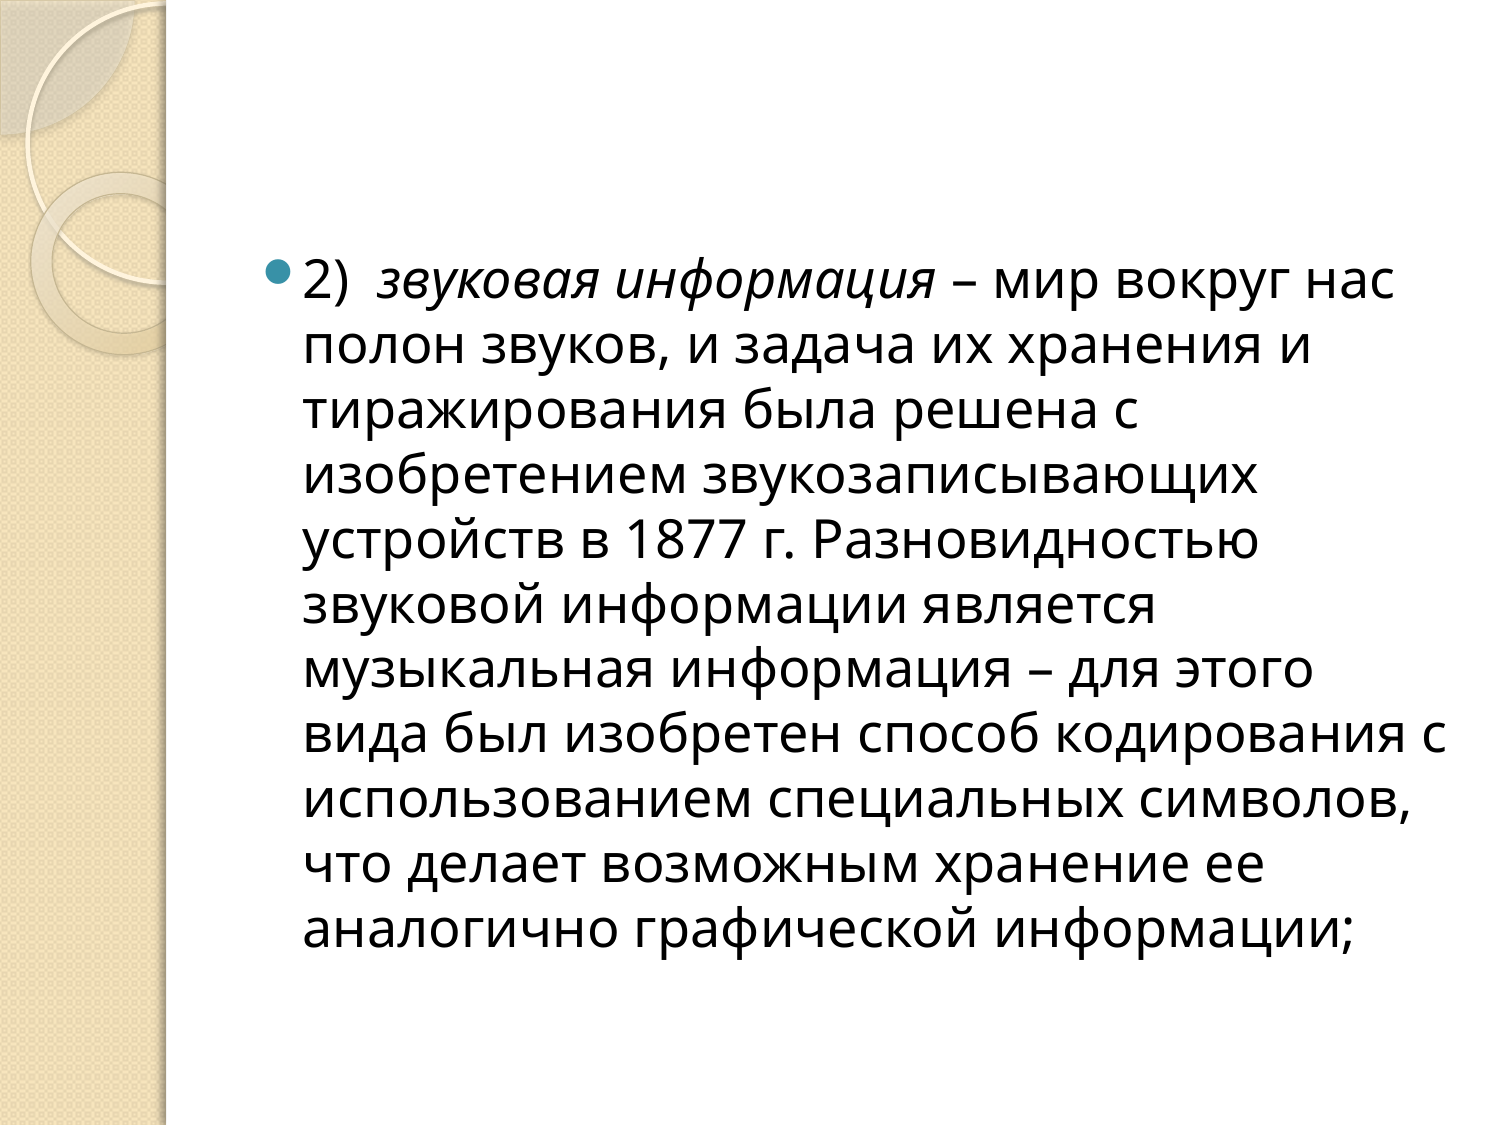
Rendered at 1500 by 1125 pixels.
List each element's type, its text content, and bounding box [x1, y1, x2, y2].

list 2) звуковая информация – мир вокруг нас полон звуков, и задача их хранения и тиражирования была решена с изобретением звукозаписывающих устройств в 1877 г. Разновидностью звуковой информации является музыкальная информация – для этого вида был изобретен способ кодирования с использованием специальных символов, что делает возможным хранение ее аналогично графической информации; [235, 237, 1466, 1025]
